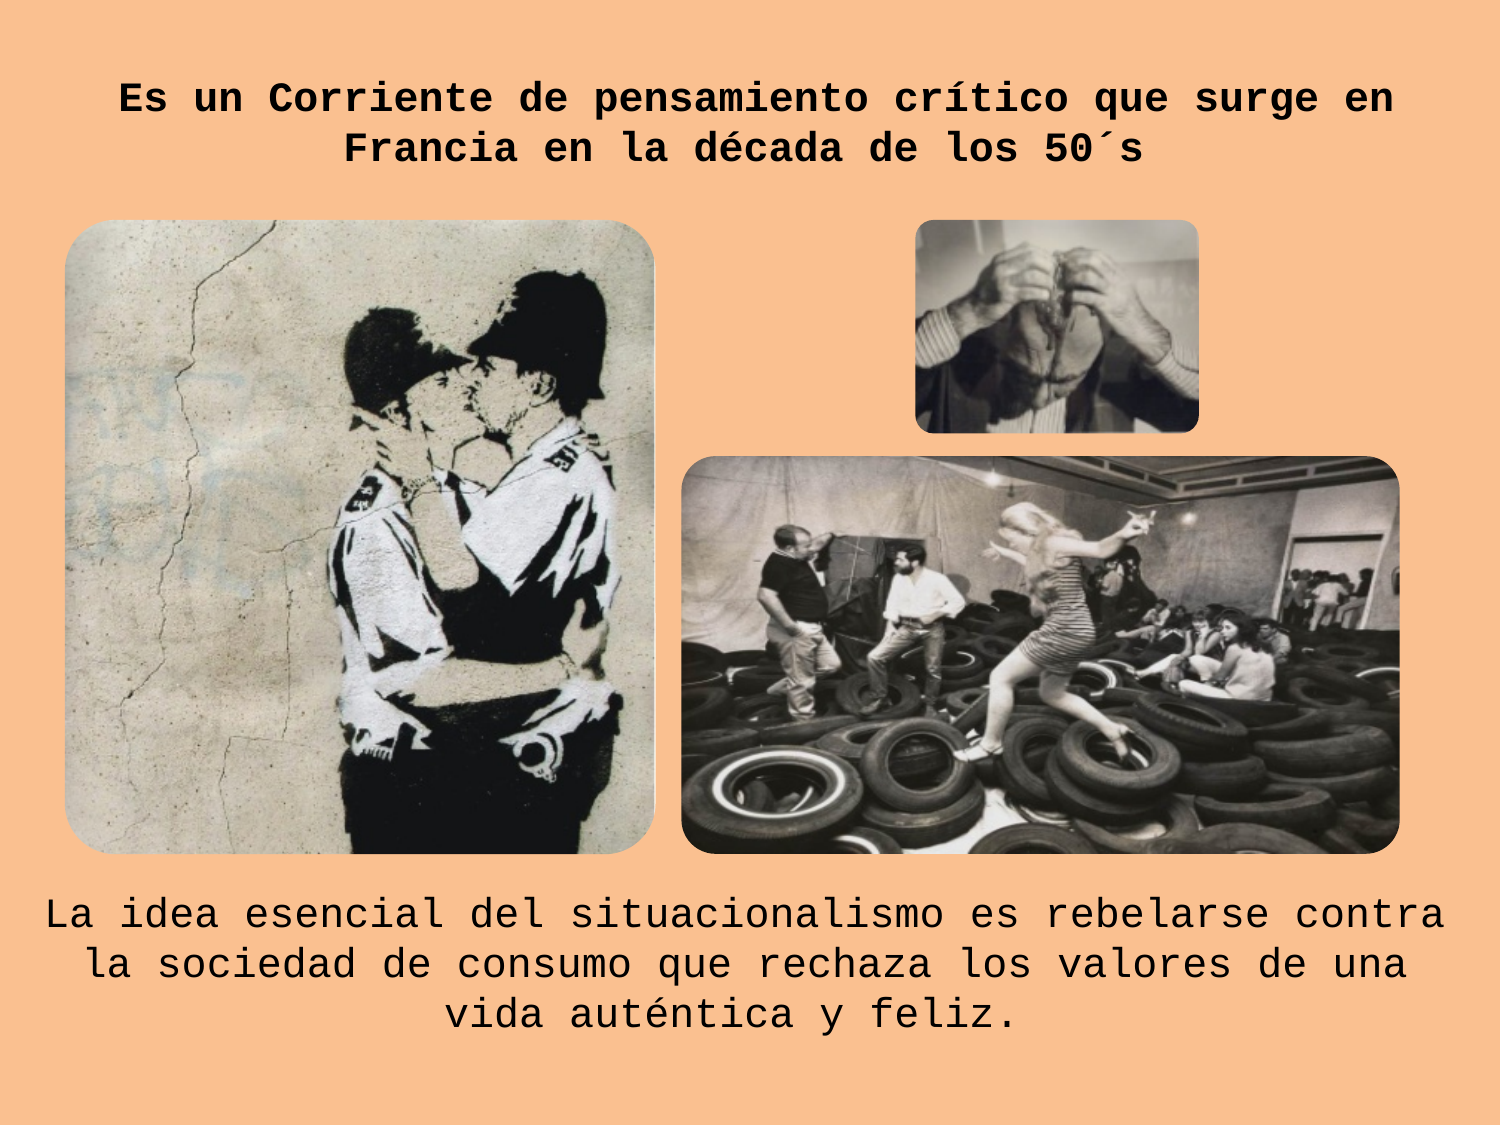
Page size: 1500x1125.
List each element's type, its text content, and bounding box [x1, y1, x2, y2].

picture [915, 219, 1200, 434]
picture [681, 455, 1400, 855]
title Es un Corriente de pensamiento crítico que surge en Francia en la década de los 50´s [76, 0, 1436, 244]
picture [64, 219, 656, 855]
text_box La idea esencial del situacionalismo es rebelarse contra la sociedad de consumo que rechaza los valores de una vida auténtica y feliz. [5, 791, 1483, 1125]
